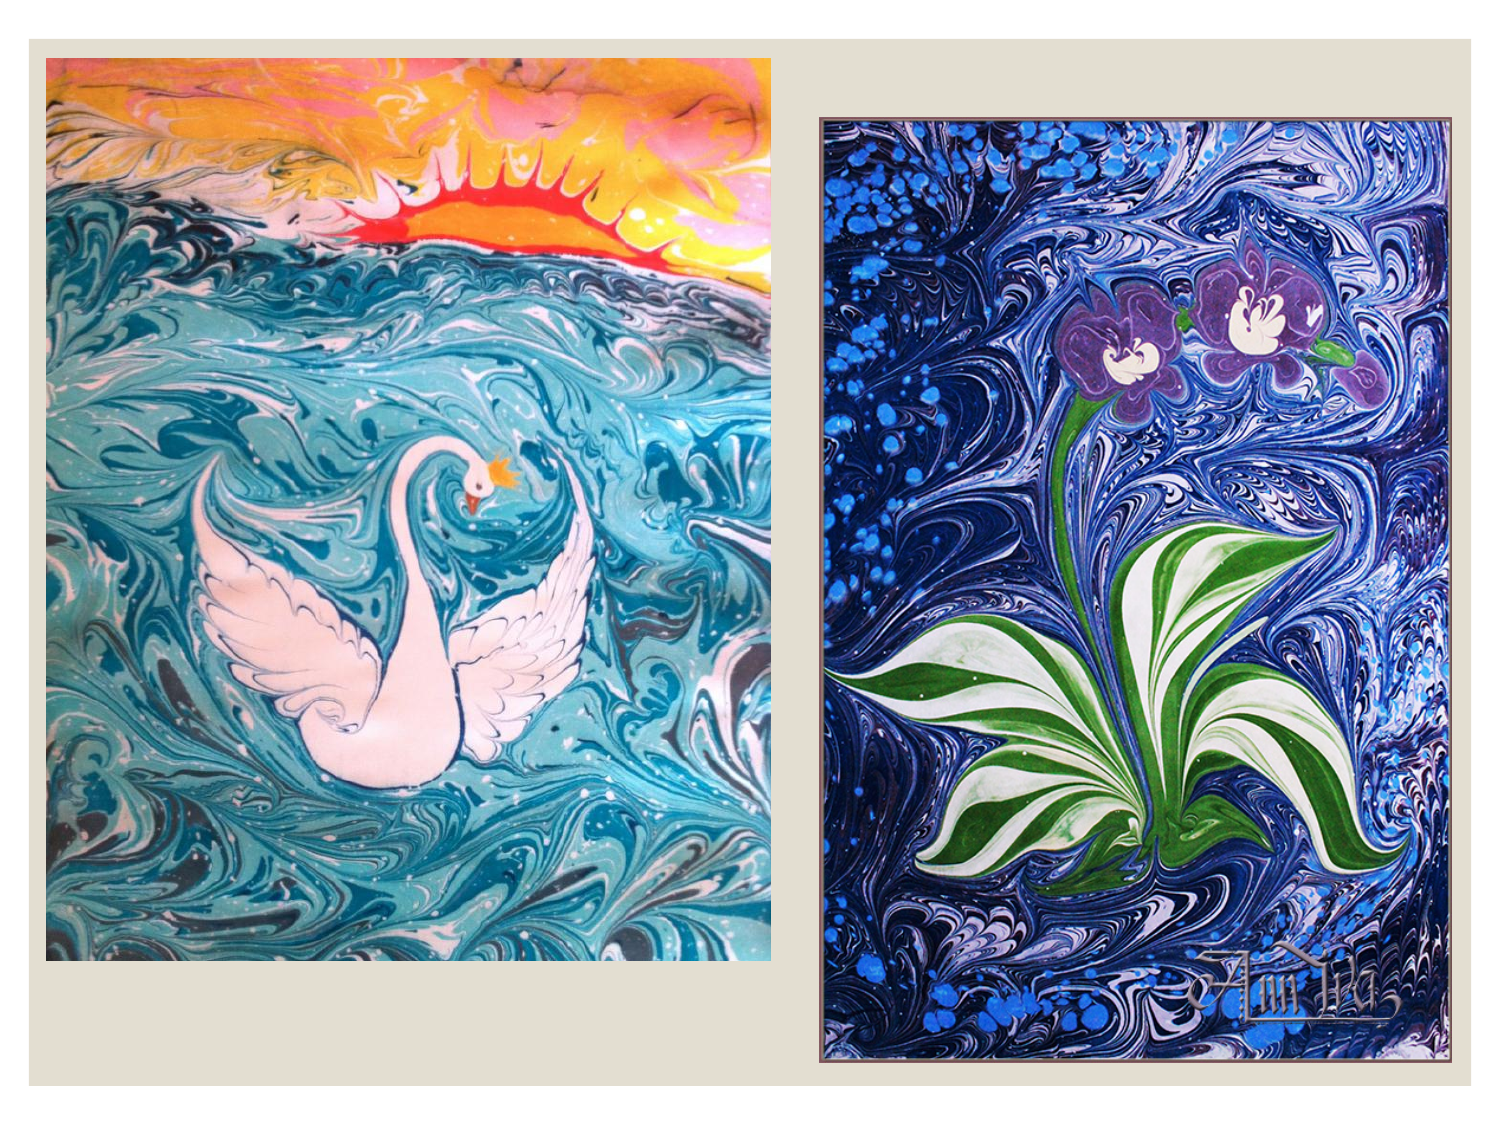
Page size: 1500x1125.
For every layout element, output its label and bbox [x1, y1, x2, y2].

picture [46, 58, 771, 961]
picture [819, 117, 1452, 1063]
